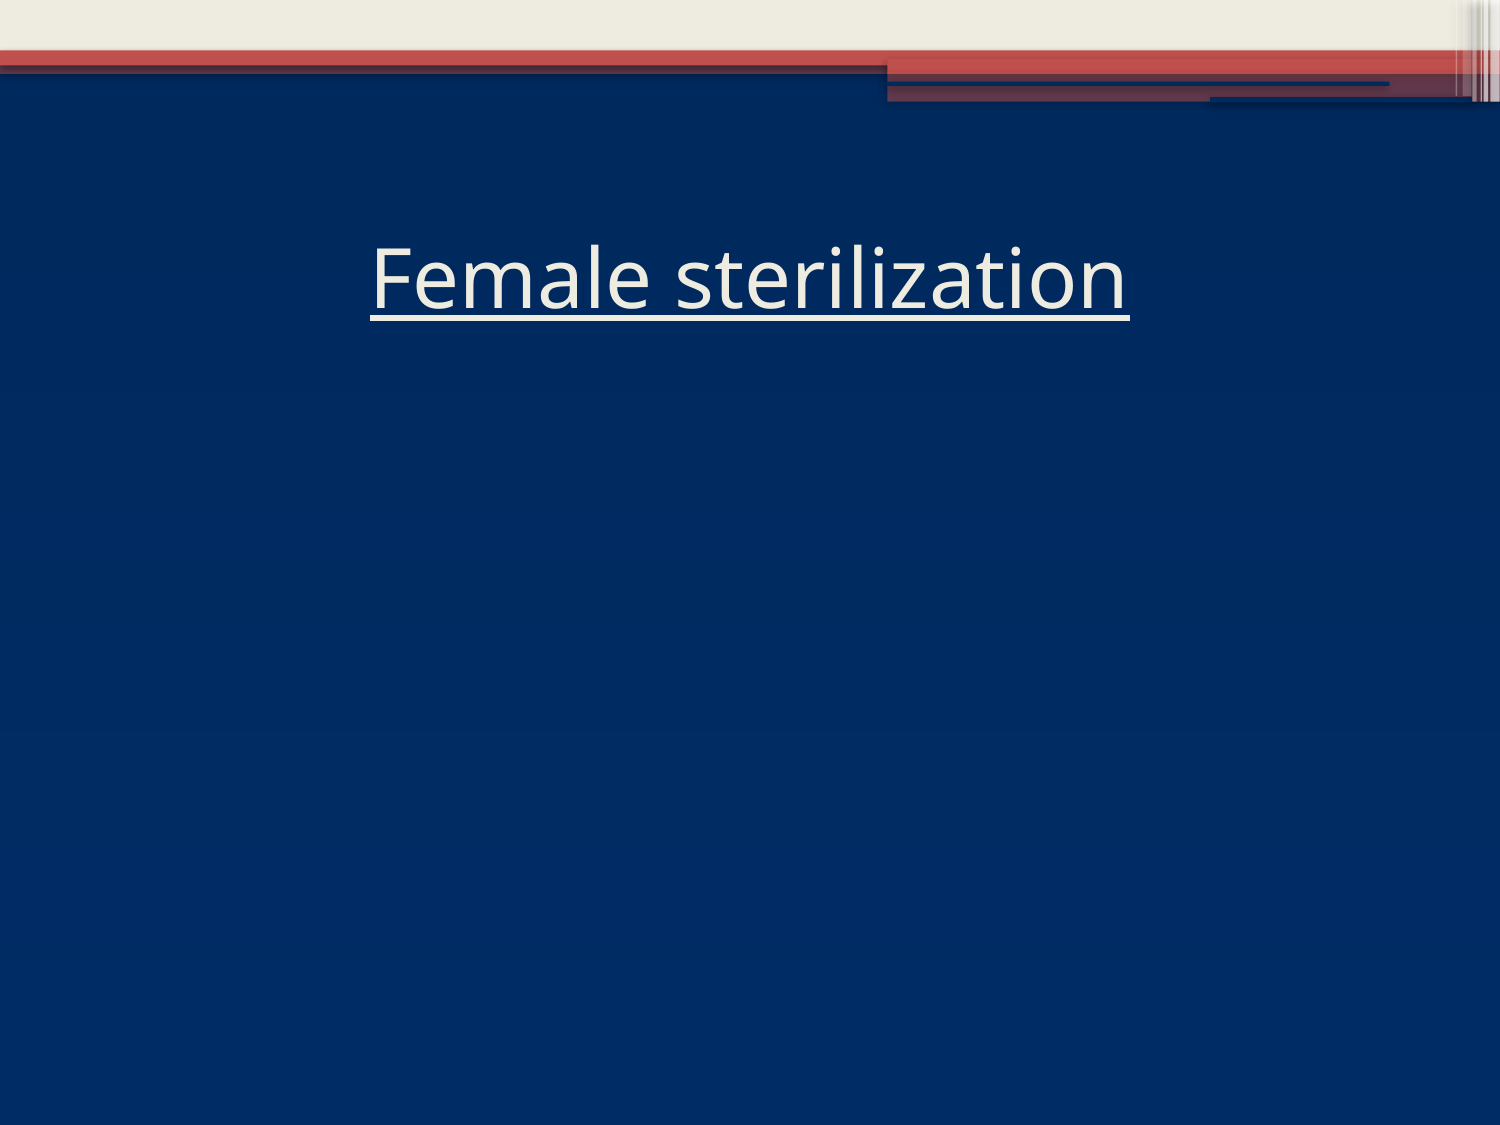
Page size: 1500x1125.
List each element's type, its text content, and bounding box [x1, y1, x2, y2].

title Female sterilization [75, 187, 1425, 363]
